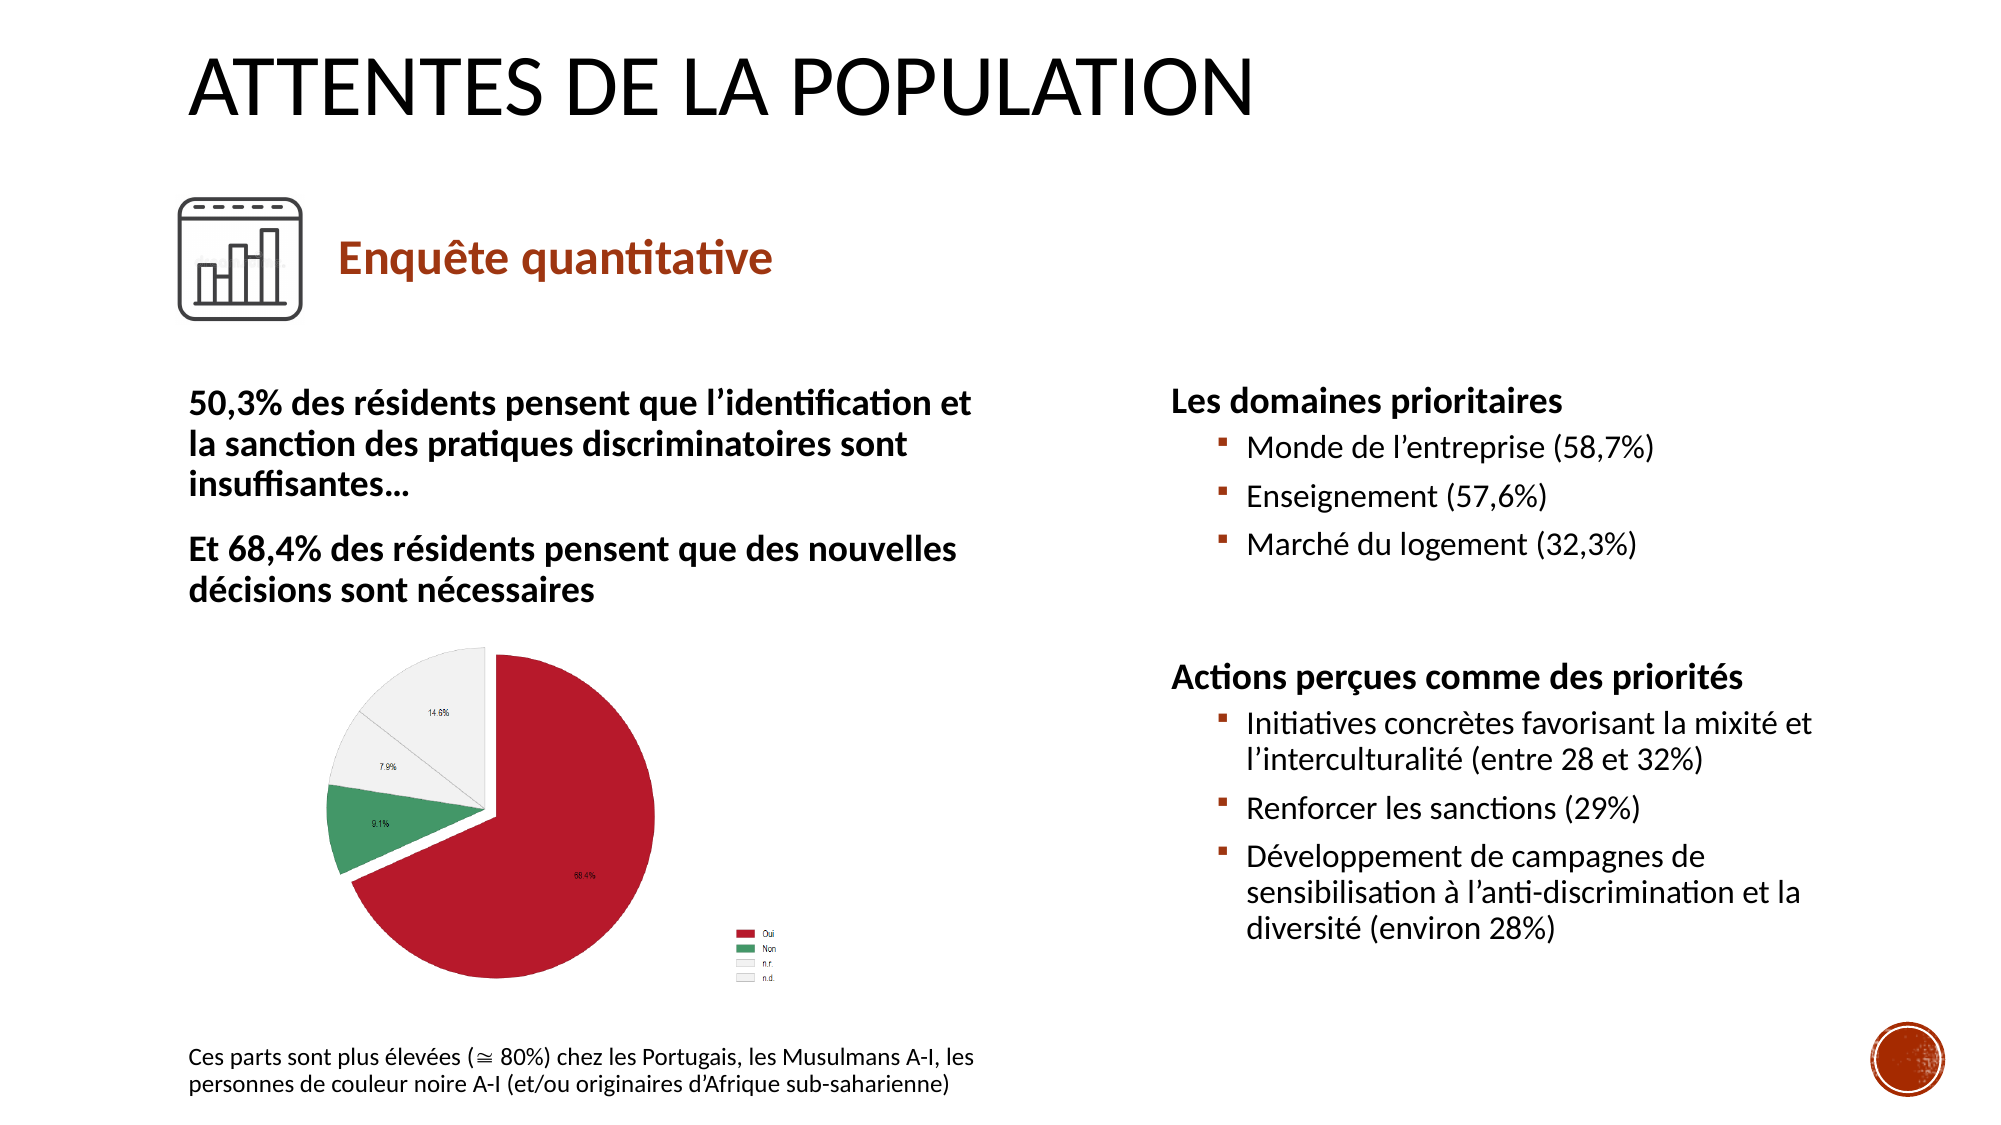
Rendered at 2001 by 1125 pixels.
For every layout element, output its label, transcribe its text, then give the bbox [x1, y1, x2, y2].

list Enquête quantitative [305, 205, 954, 311]
picture [175, 194, 305, 325]
title Attentes de la Population [173, 31, 1824, 142]
list Les domaines prioritaires Monde de l’entreprise (58,7%) Enseignement (57,6%) Marché du logement (32,3%) Actions perçues comme des priorités Initiatives concrètes favorisant la mixité et l’interculturalité (entre 28 et 32%) Renforcer les sanctions (29%) Développement de campagnes de sensibilisation à l’anti-discrimination et la diversité (environ 28%) [1156, 374, 1915, 1052]
list 50,3% des résidents pensent que l’identification et la sanction des pratiques discriminatoires sont insuffisantes… Et 68,4% des résidents pensent que des nouvelles décisions sont nécessaires Ces parts sont plus élevées ( 80%) chez les Portugais, les Musulmans A-I, les personnes de couleur noire A-I (et/ou originaires d’Afrique sub-saharienne) [173, 375, 995, 1109]
picture [239, 621, 791, 997]
